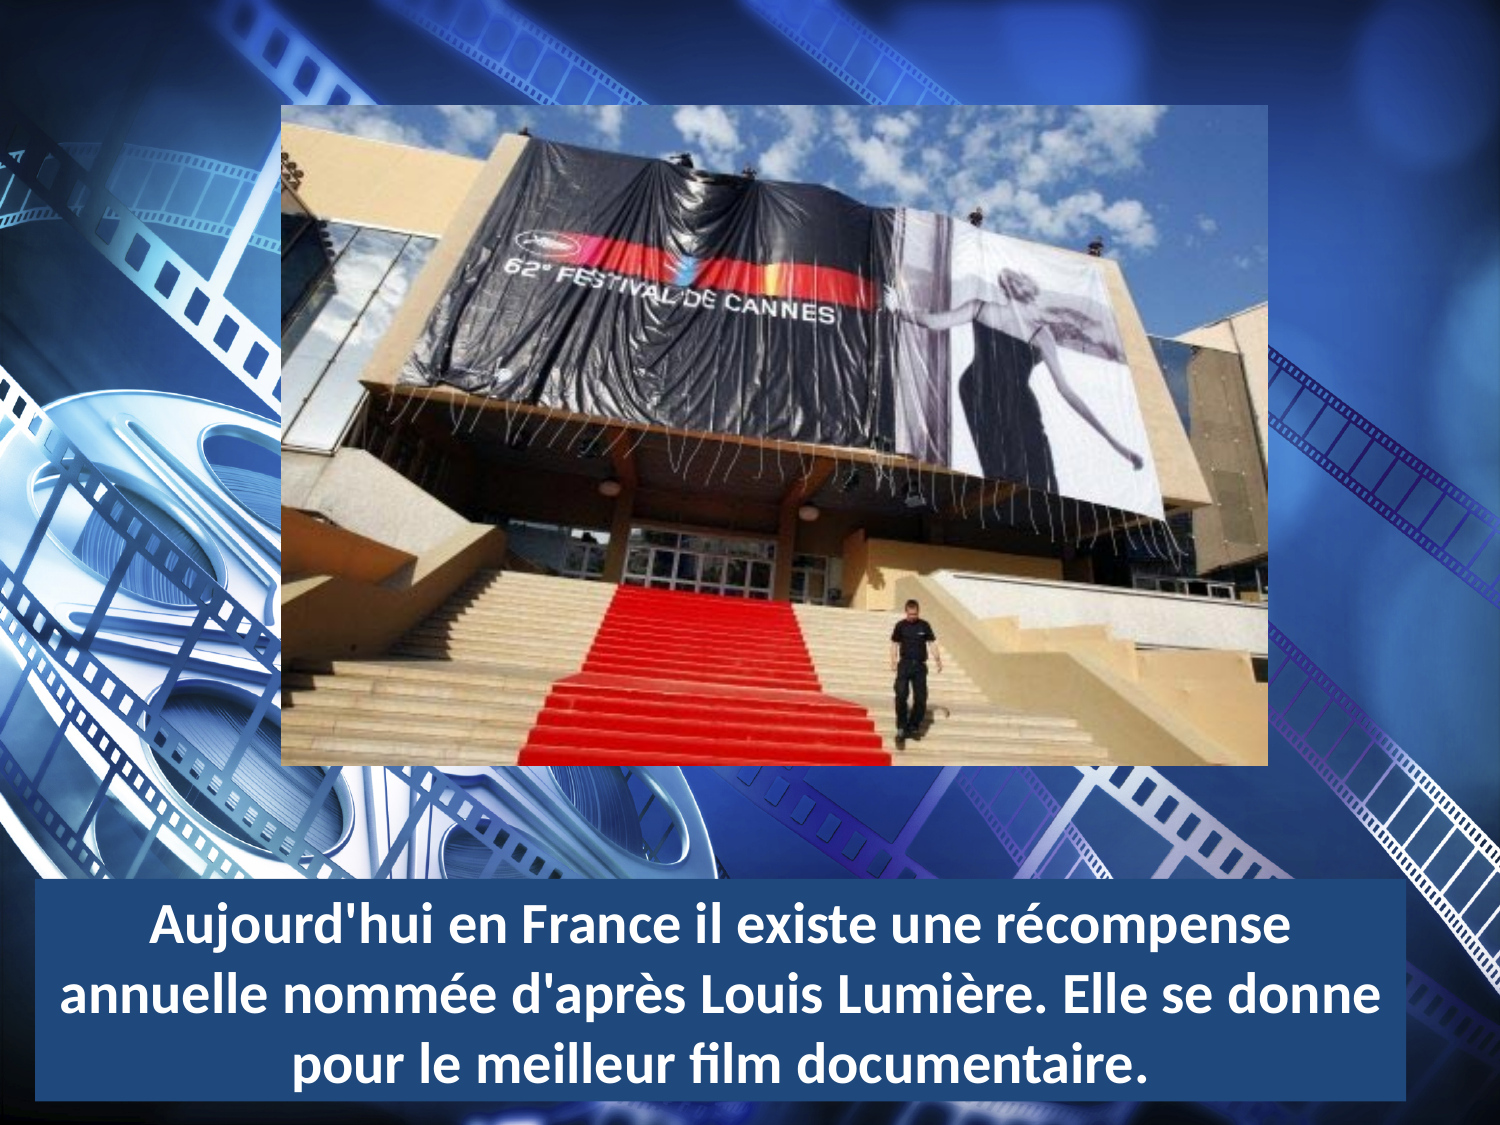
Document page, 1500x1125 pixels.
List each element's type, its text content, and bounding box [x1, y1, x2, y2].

picture [0, 0, 1500, 1125]
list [281, 105, 1268, 767]
title Aujourd'hui en France il existe une récompense annuelle nommée d'après Louis Lumière. Elle se donne pour le meilleur film documentaire. [34, 878, 1407, 1102]
